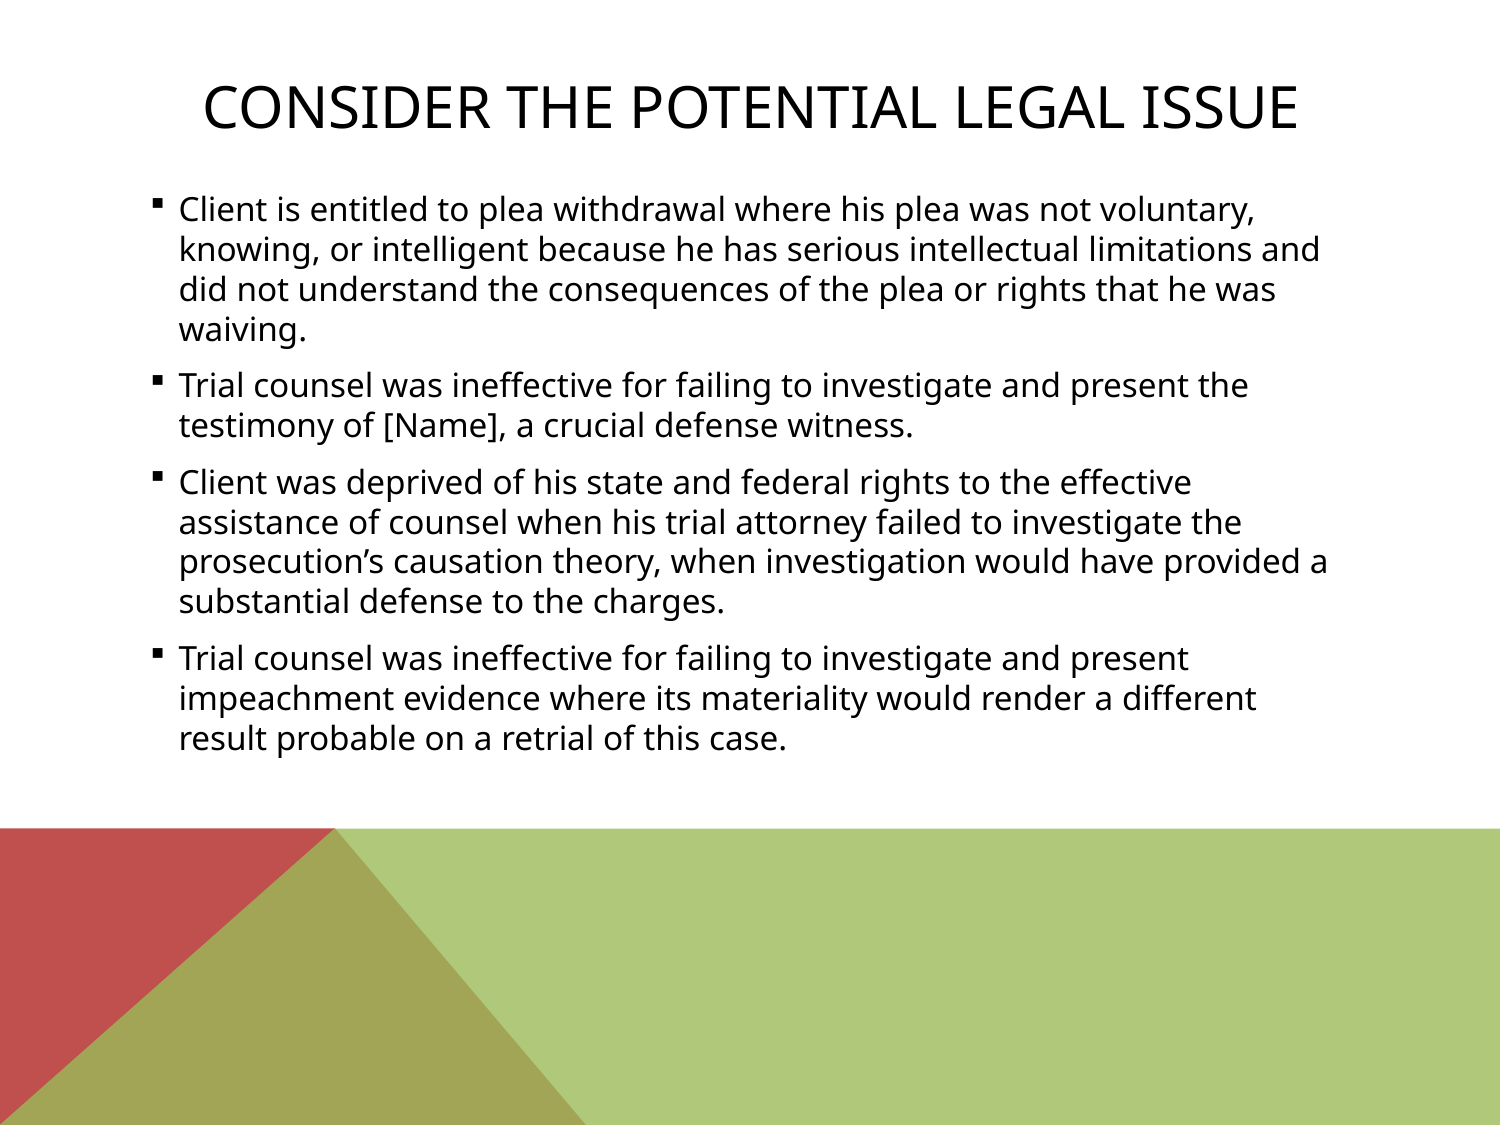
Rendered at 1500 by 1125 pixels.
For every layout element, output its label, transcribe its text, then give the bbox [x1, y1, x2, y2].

title Consider the potential legal issue [135, 60, 1369, 150]
list Client is entitled to plea withdrawal where his plea was not voluntary, knowing, or intelligent because he has serious intellectual limitations and did not understand the consequences of the plea or rights that he was waiving. Trial counsel was ineffective for failing to investigate and present the testimony of [Name], a crucial defense witness. Client was deprived of his state and federal rights to the effective assistance of counsel when his trial attorney failed to investigate the prosecution’s causation theory, when investigation would have provided a substantial defense to the charges. Trial counsel was ineffective for failing to investigate and present impeachment evidence where its materiality would render a different result probable on a retrial of this case. [135, 180, 1369, 768]
